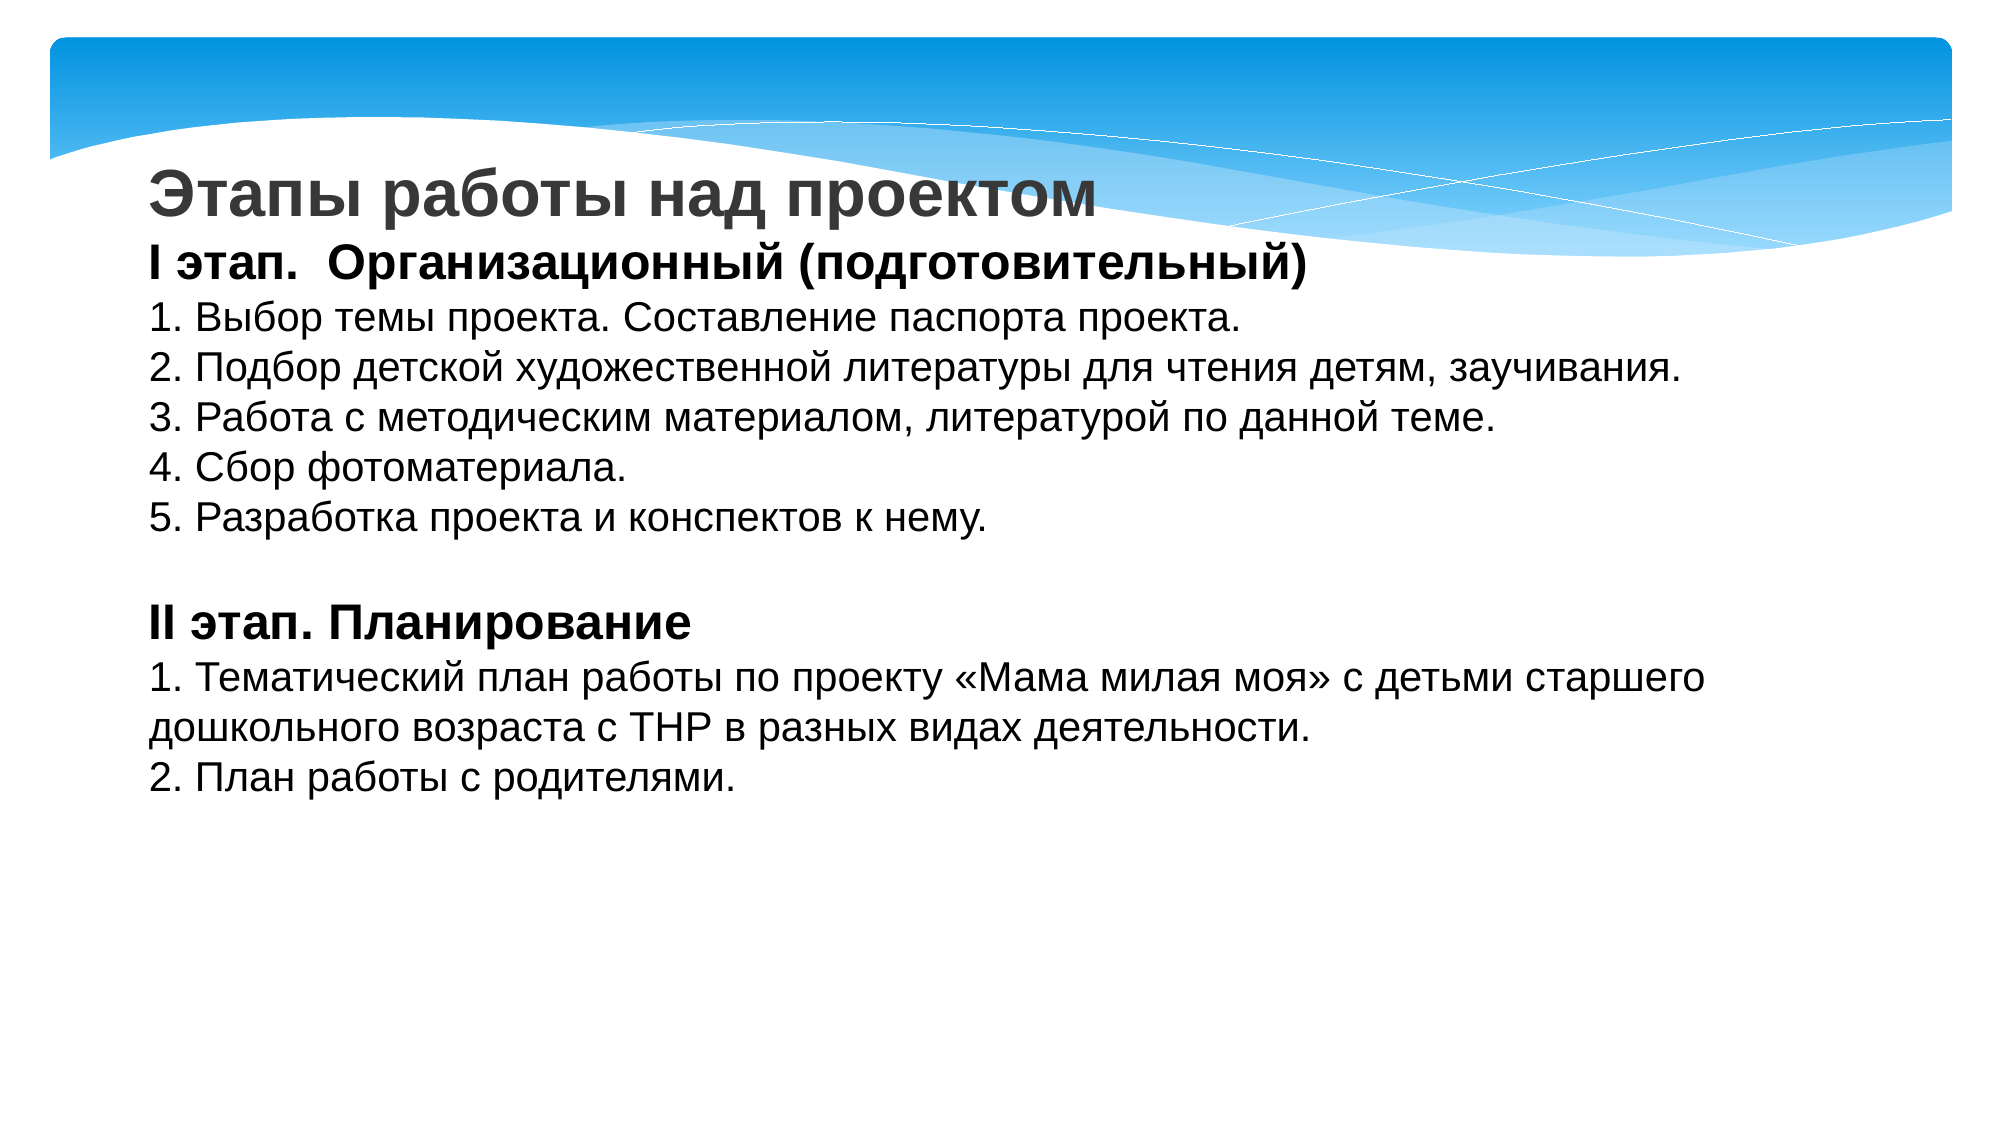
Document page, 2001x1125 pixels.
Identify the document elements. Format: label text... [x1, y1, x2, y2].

text_box Этапы работы над проектом I этап. Организационный (подготовительный) 1. Выбор темы проекта. Составление паспорта проекта. 2. Подбор детской художественной литературы для чтения детям, заучивания. 3. Работа с методическим материалом, литературой по данной теме. 4. Сбор фотоматериала. 5. Разработка проекта и конспектов к нему. II этап. Планирование 1. Тематический план работы по проекту «Мама милая моя» с детьми старшего дошкольного возраста с ТНР в разных видах деятельности. 2. План работы с родителями. [133, 136, 1849, 858]
